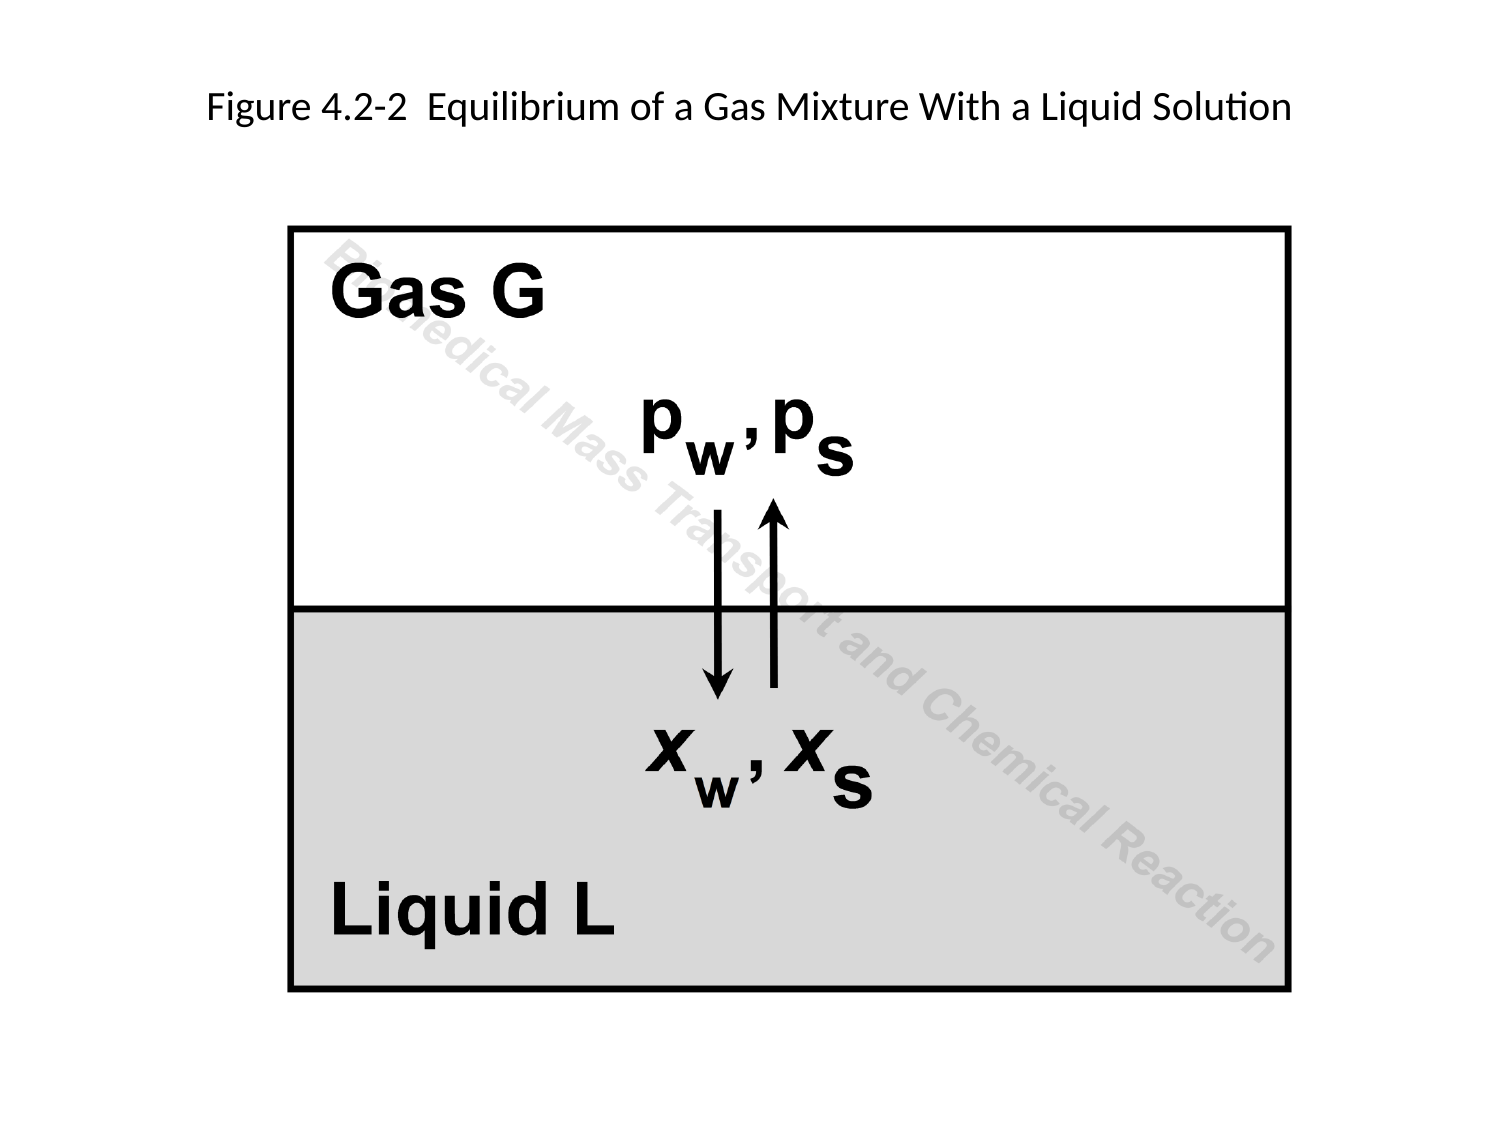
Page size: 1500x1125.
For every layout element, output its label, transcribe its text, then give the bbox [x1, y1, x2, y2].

title Figure 4.2-2 Equilibrium of a Gas Mixture With a Liquid Solution [75, 45, 1425, 163]
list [249, 187, 1331, 1031]
